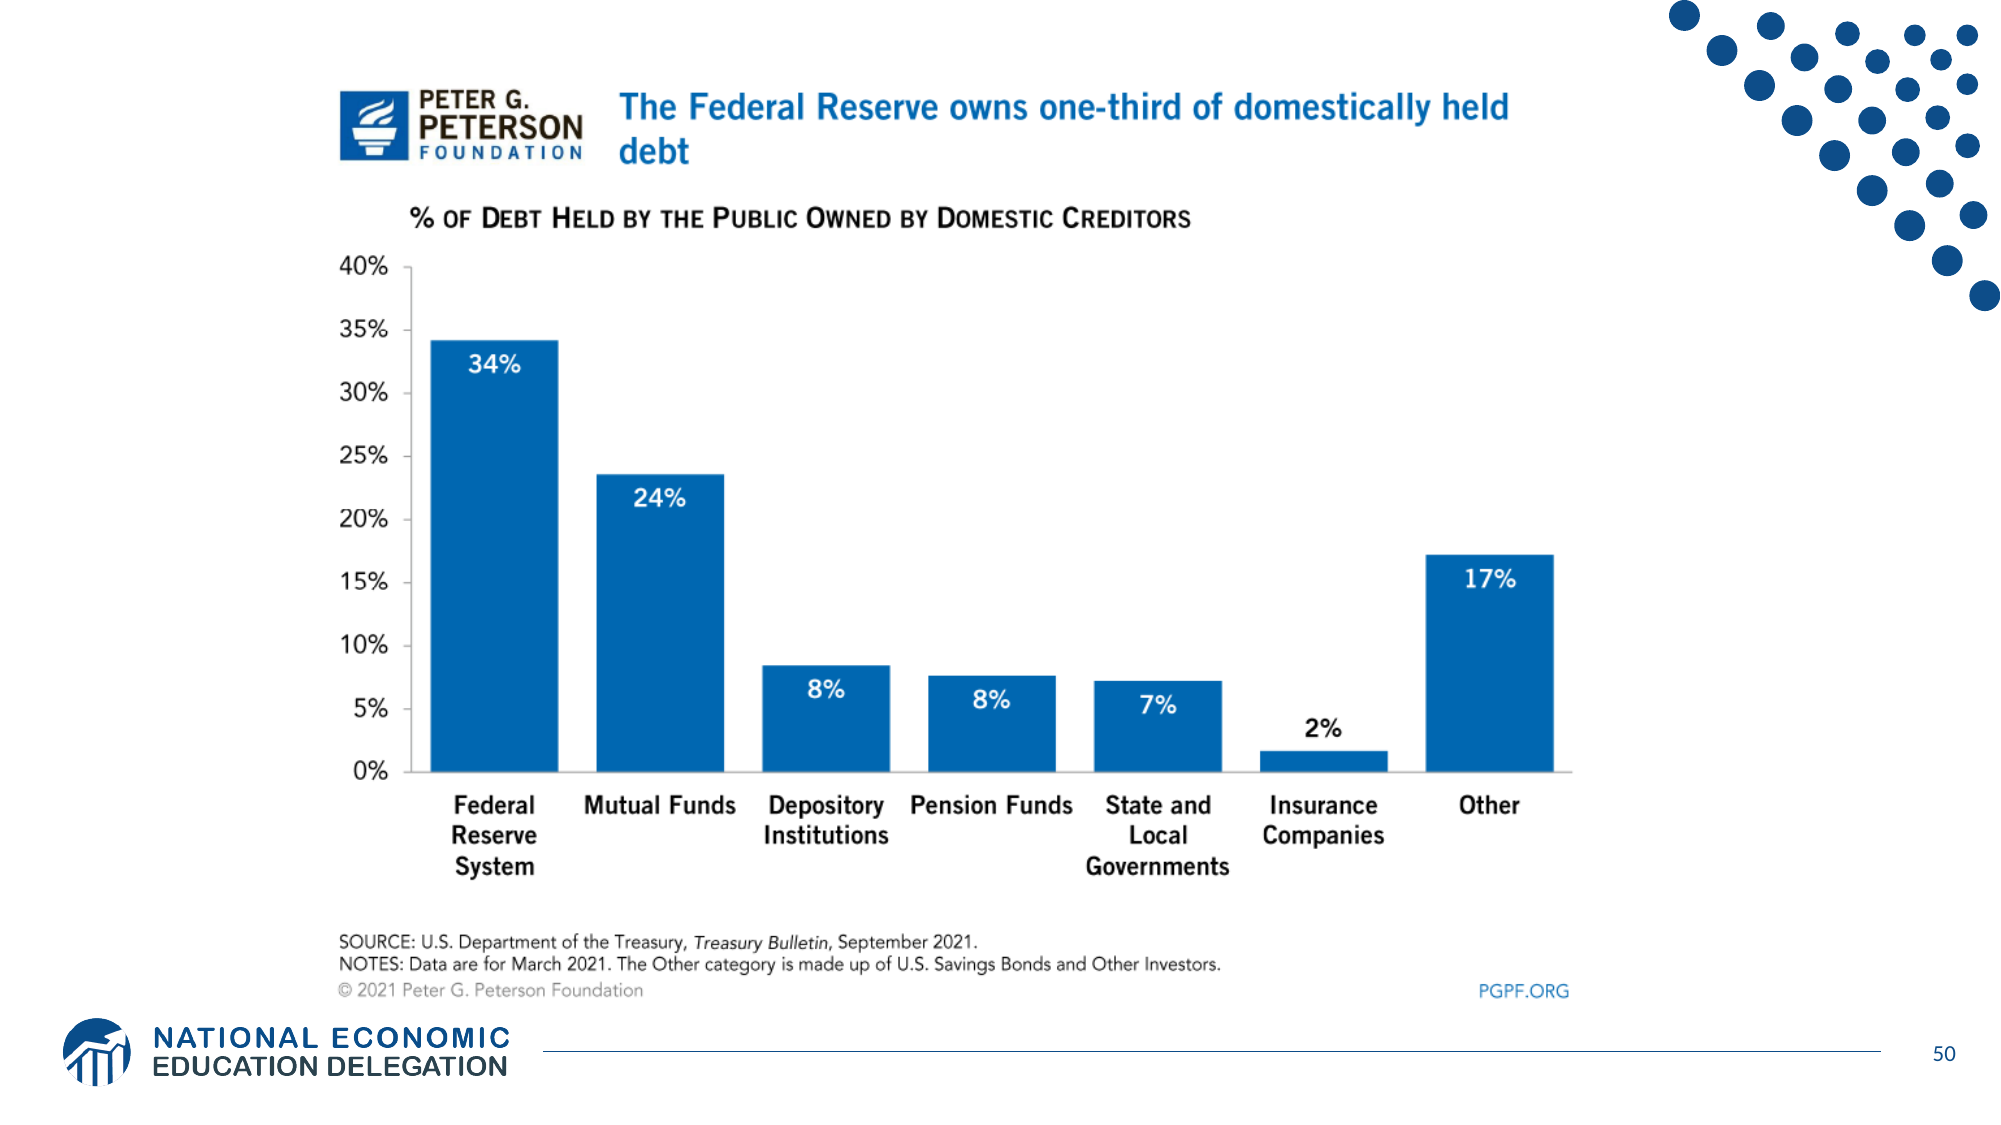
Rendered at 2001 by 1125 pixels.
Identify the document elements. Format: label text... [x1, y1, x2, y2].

picture [55, 46, 1605, 1091]
slide_number 50 [1521, 1022, 1972, 1082]
